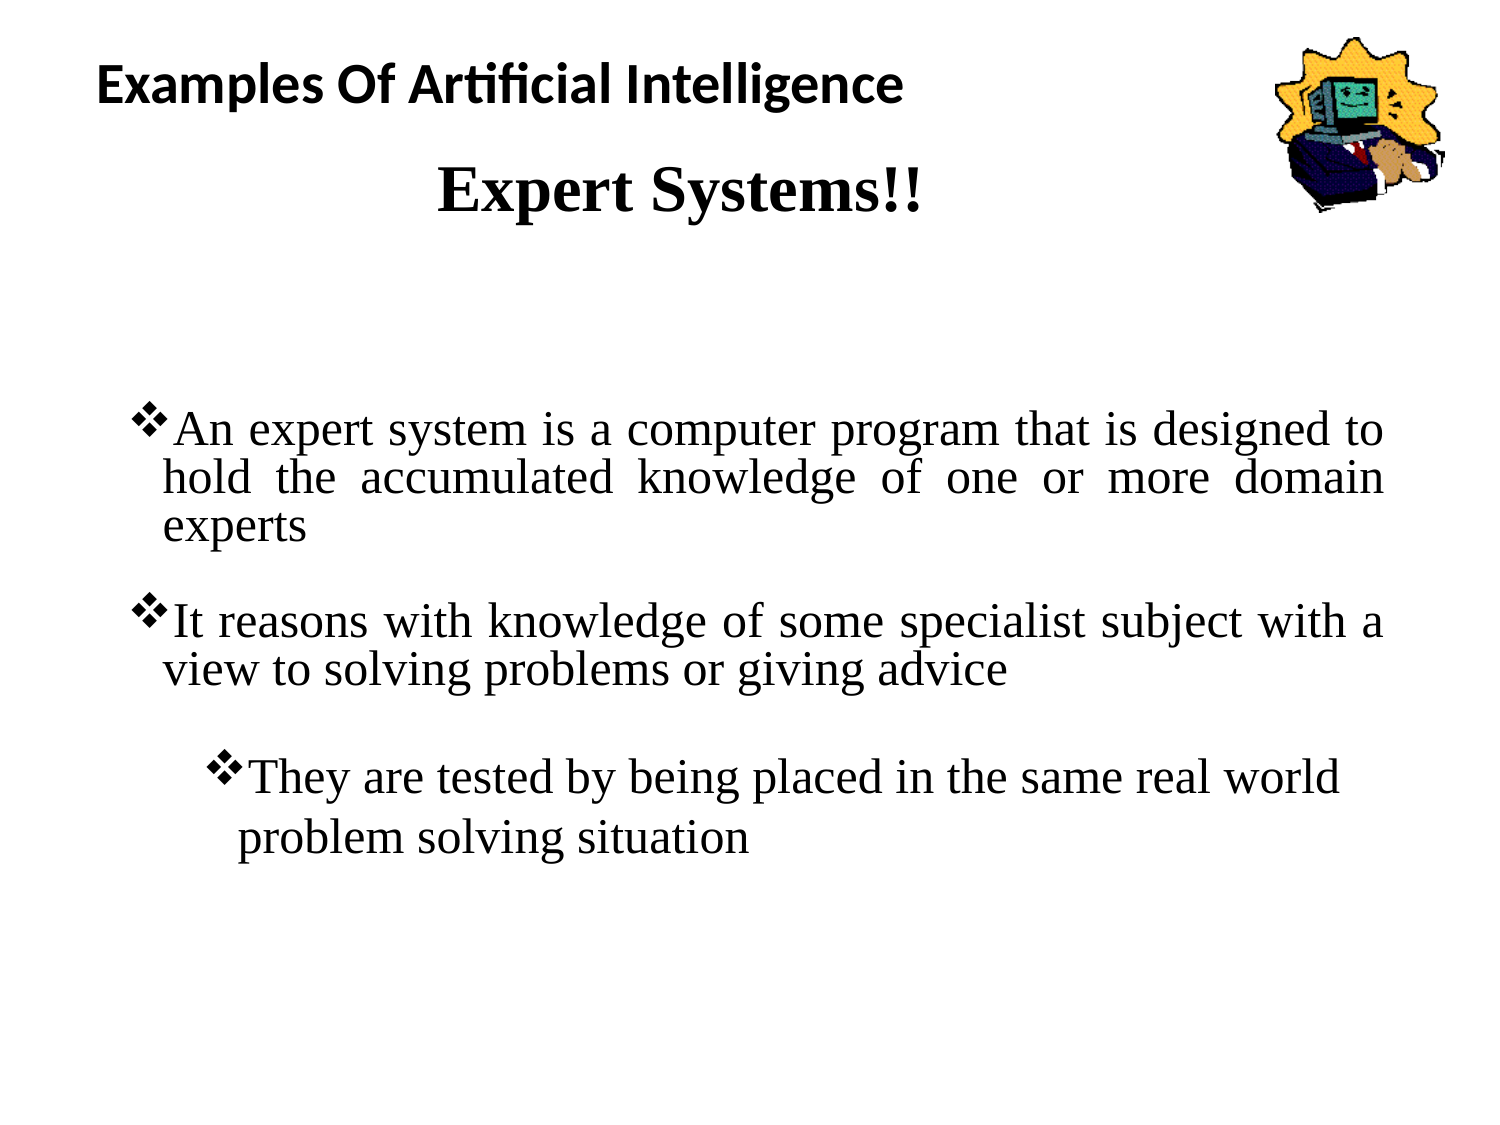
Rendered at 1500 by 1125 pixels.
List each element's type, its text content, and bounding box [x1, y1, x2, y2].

text_box Examples Of Artificial Intelligence [81, 37, 921, 263]
picture [1274, 37, 1445, 213]
text_box Expert Systems!! [249, 137, 1113, 233]
text_box An expert system is a computer program that is designed to hold the accumulated knowledge of one or more domain experts It reasons with knowledge of some specialist subject with a view to solving problems or giving advice They are tested by being placed in the same real world problem solving situation [112, 350, 1400, 871]
